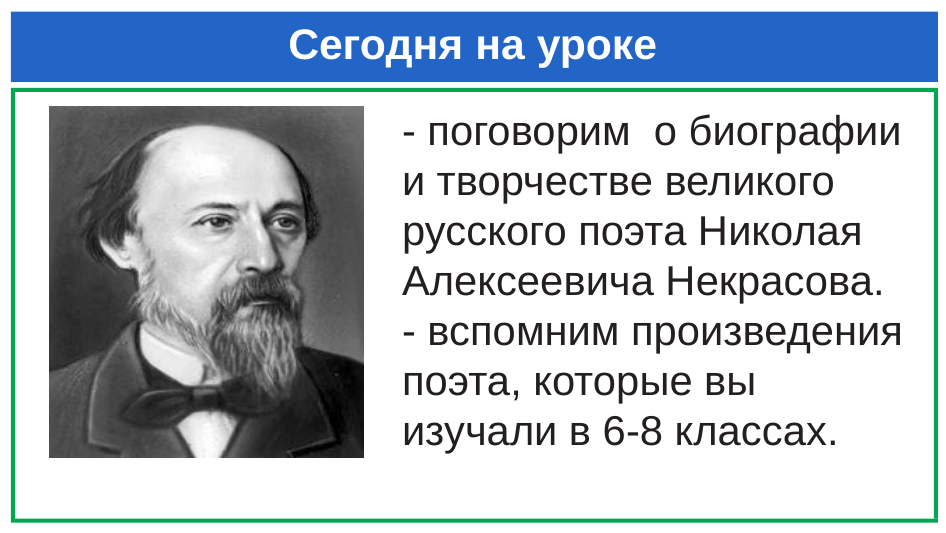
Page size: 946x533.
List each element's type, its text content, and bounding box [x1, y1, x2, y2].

title Сегодня на уроке [49, 16, 897, 69]
list - поговорим о биографии и творчестве великого русского поэта Николая Алексеевича Некрасова. - вспомним произведения поэта, которые вы изучали в 6-8 классах. [402, 103, 910, 508]
picture [49, 106, 364, 458]
